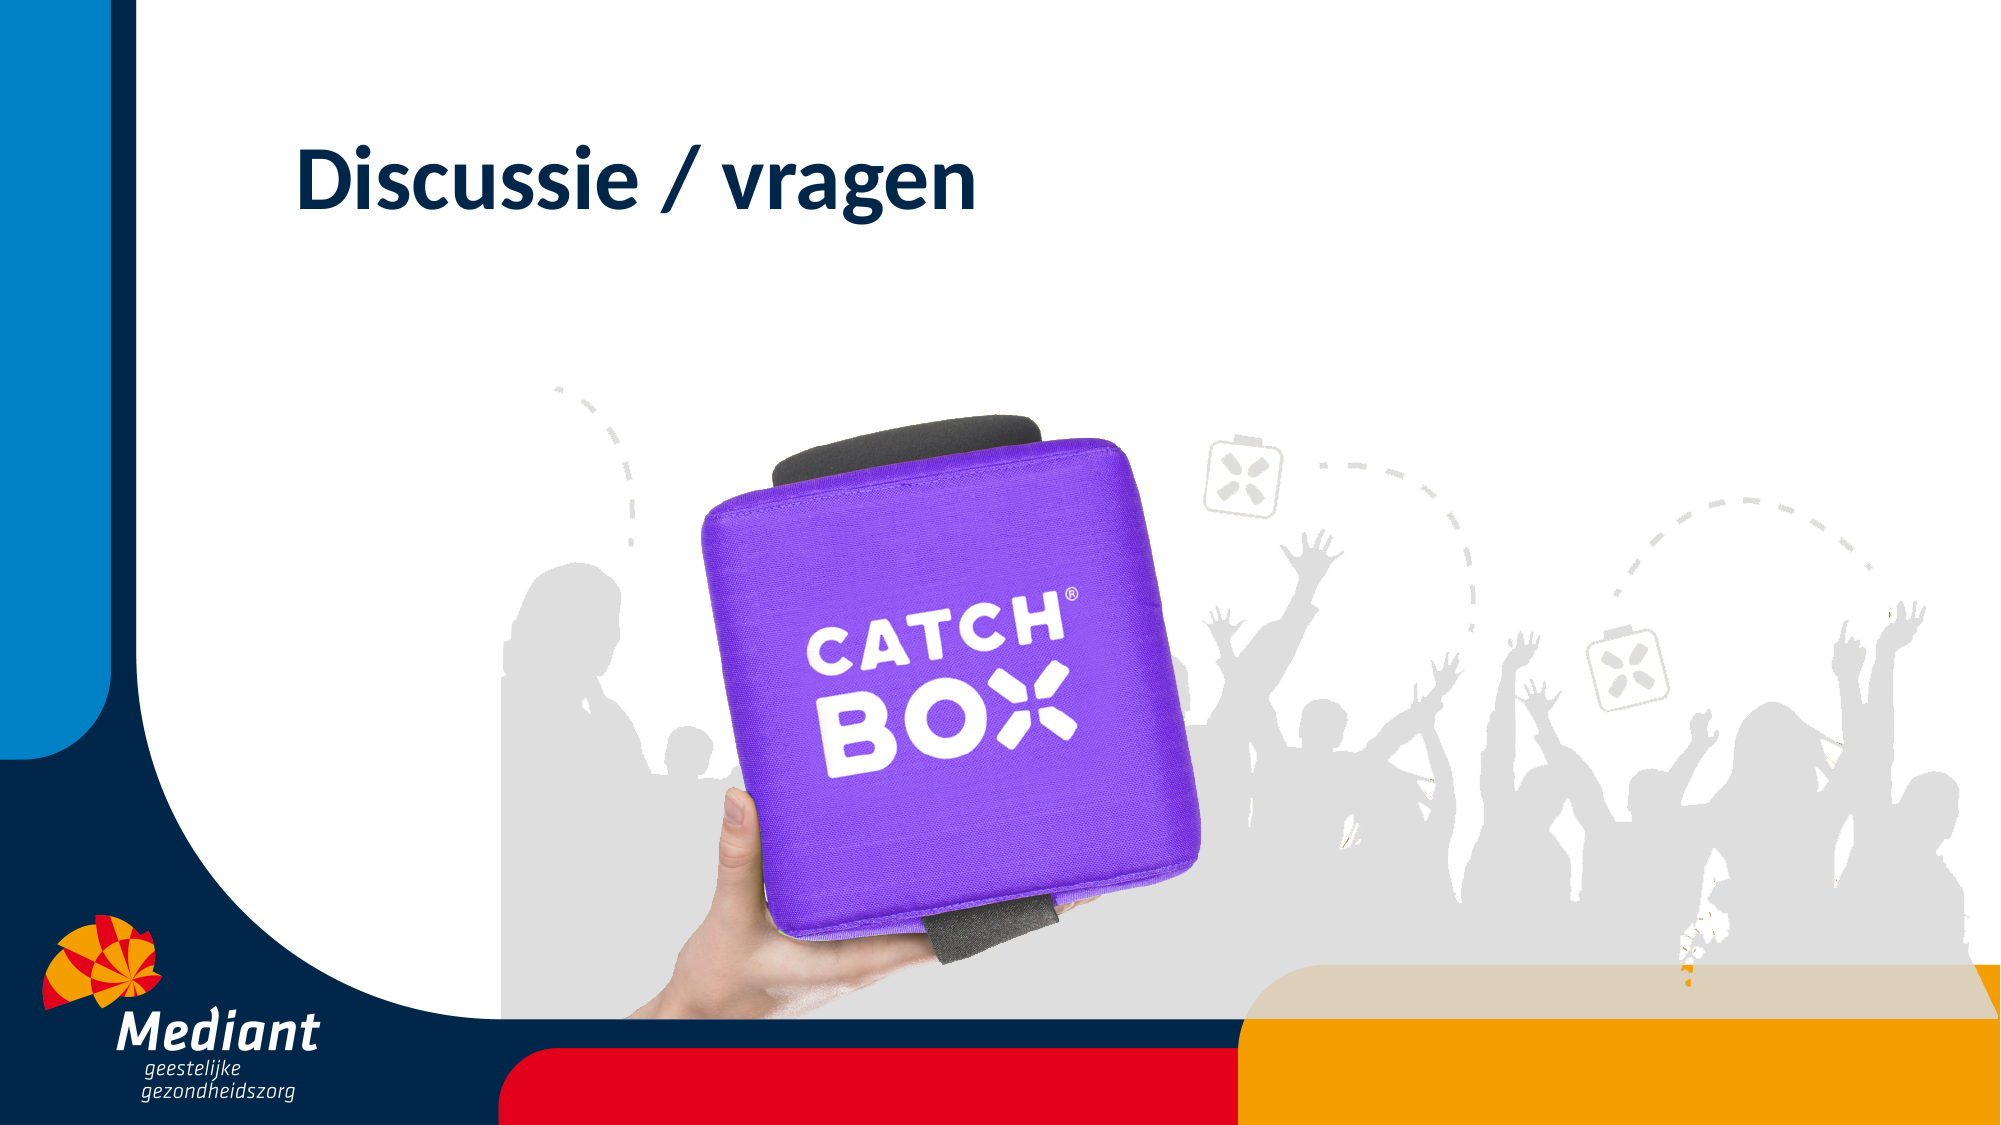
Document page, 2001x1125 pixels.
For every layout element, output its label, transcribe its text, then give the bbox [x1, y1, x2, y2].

picture [0, 0, 2001, 1125]
text_box Discussie / vragen [295, 118, 1054, 229]
